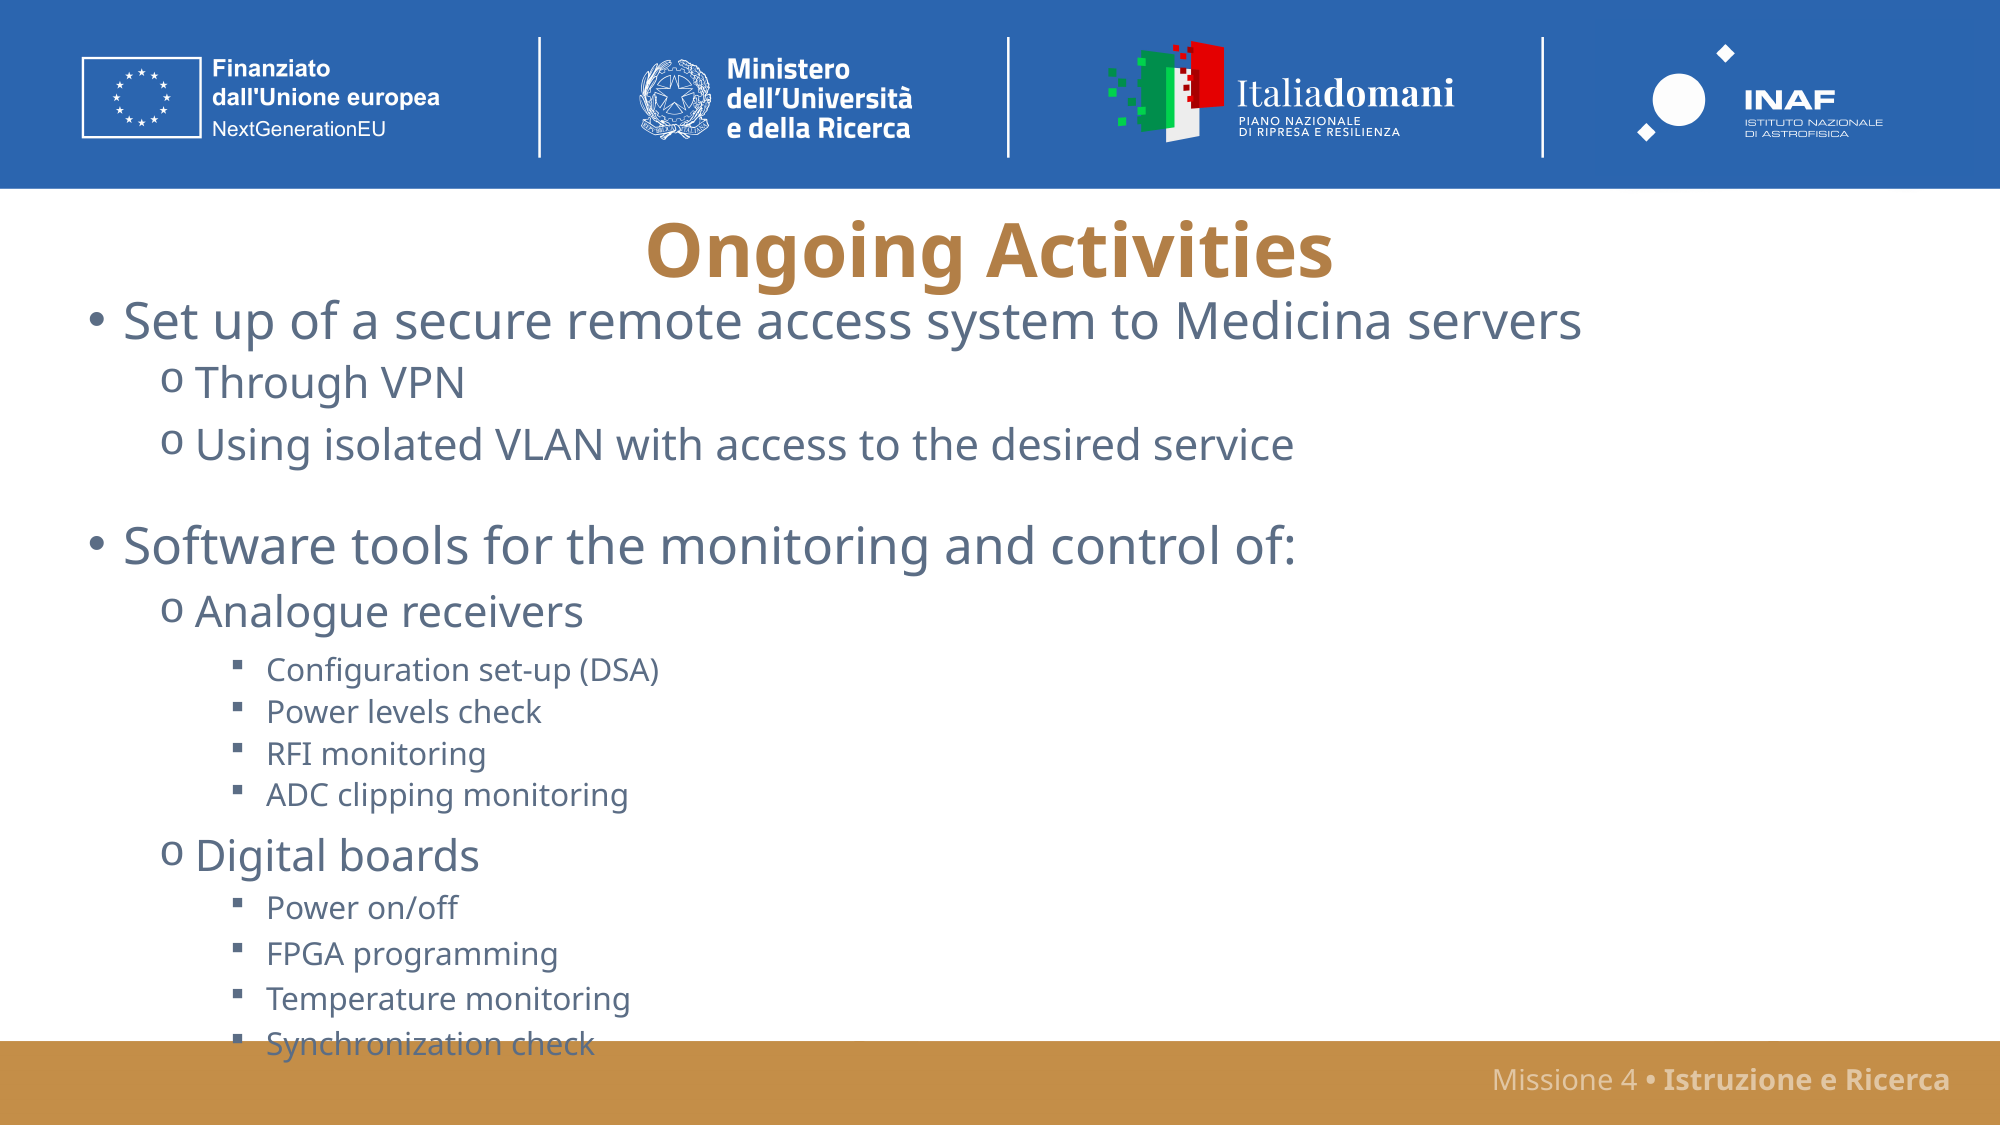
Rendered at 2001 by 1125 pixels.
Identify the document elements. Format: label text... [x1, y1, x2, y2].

text_box Set up of a secure remote access system to Medicina servers Through VPN Using isolated VLAN with access to the desired service Software tools for the monitoring and control of: Analogue receivers Configuration set-up (DSA) Power levels check RFI monitoring ADC clipping monitoring Digital boards Power on/off FPGA programming Temperature monitoring Synchronization check [72, 292, 1974, 1073]
text_box Ongoing Activities [0, 186, 2000, 306]
text_box [1595, 19, 1974, 176]
picture [0, 0, 2000, 186]
text_box Missione 4 • Istruzione e Ricerca [1101, 1054, 1974, 1104]
picture [0, 1041, 2000, 1125]
